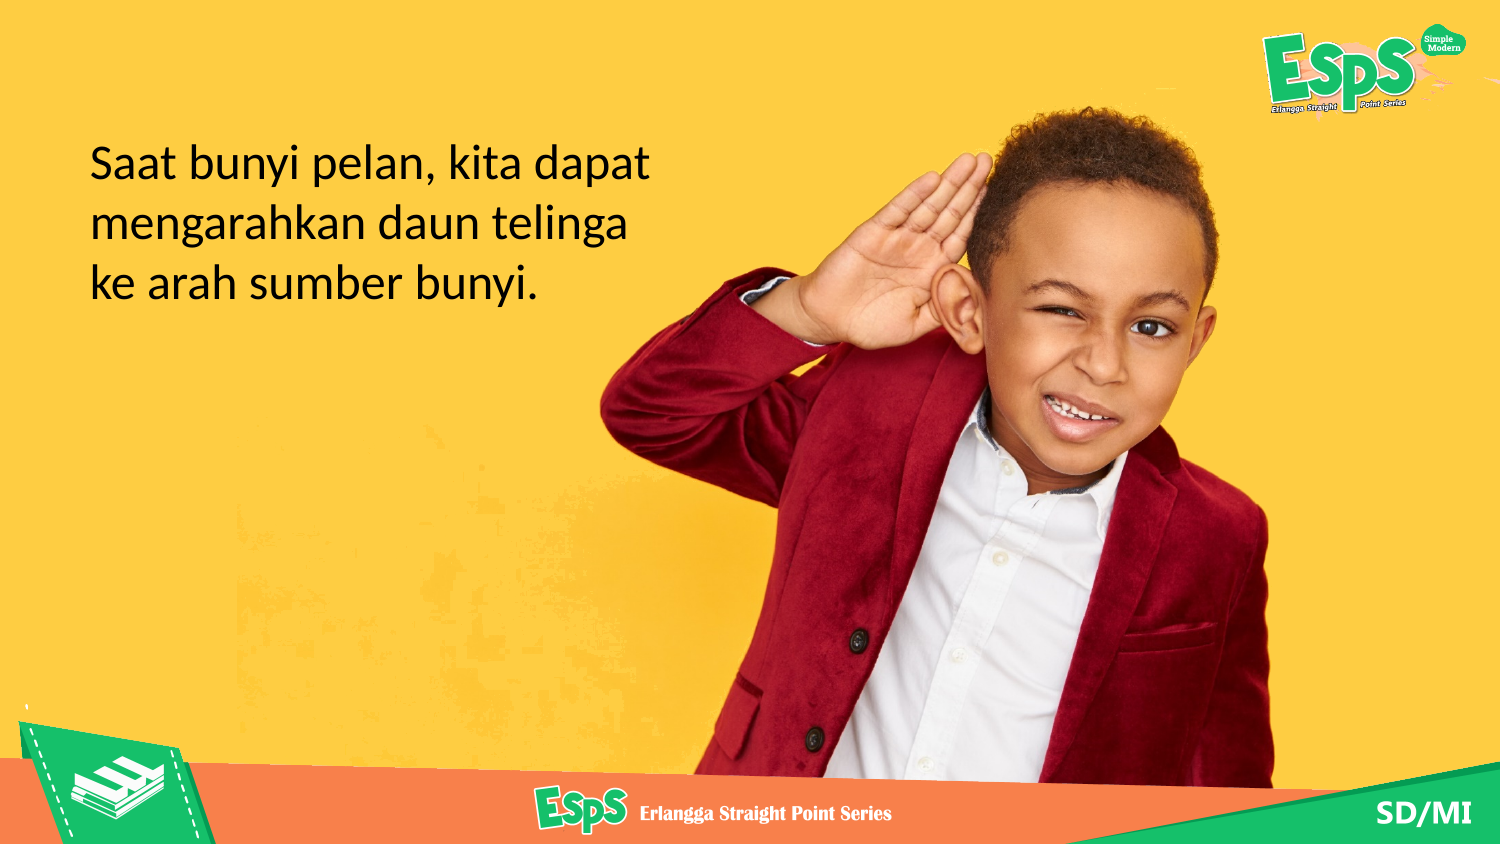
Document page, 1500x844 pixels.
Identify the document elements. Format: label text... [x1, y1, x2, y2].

text_box Saat bunyi pelan, kita dapat mengarahkan daun telinga ke arah sumber bunyi. [74, 121, 232, 317]
picture [0, 24, 1500, 844]
